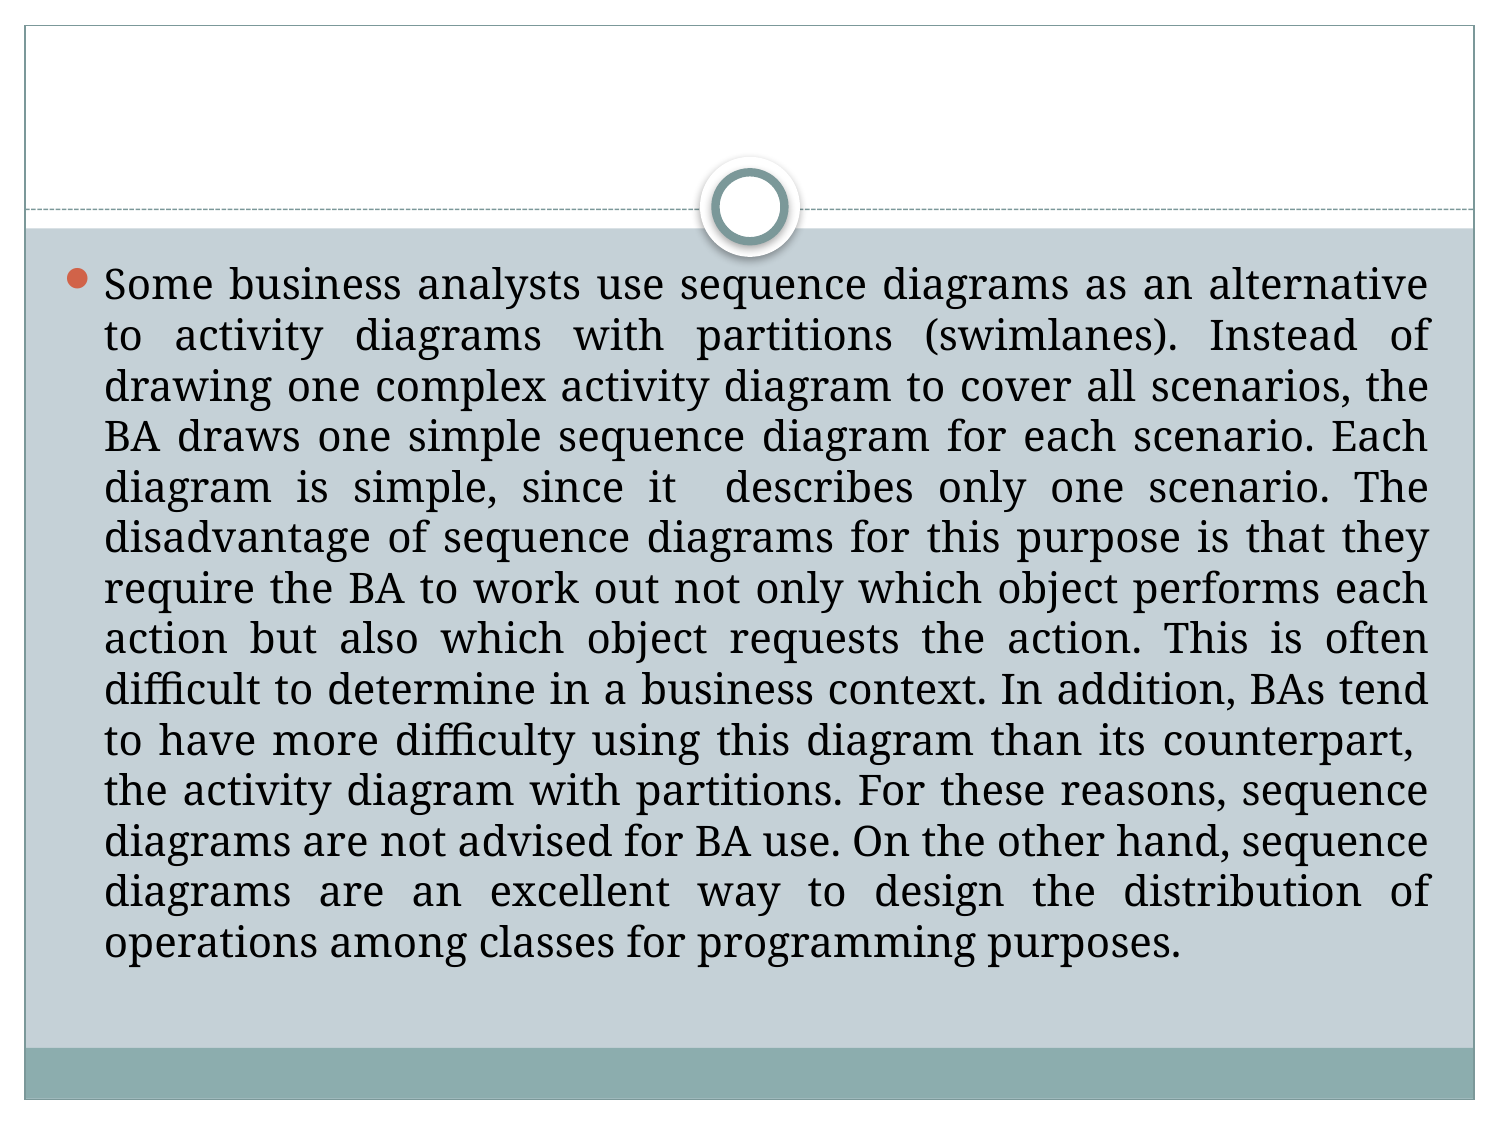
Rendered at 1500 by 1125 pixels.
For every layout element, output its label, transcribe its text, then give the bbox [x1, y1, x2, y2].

list Some business analysts use sequence diagrams as an alternative to activity diagrams with partitions (swimlanes). Instead of drawing one complex activity diagram to cover all scenarios, the BA draws one simple sequence diagram for each scenario. Each diagram is simple, since it describes only one scenario. The disadvantage of sequence diagrams for this purpose is that they require the BA to work out not only which object performs each action but also which object requests the action. This is often difficult to determine in a business context. In addition, BAs tend to have more difficulty using this diagram than its counterpart, the activity diagram with partitions. For these reasons, sequence diagrams are not advised for BA use. On the other hand, sequence diagrams are an excellent way to design the distribution of operations among classes for programming purposes. [49, 250, 1445, 1001]
